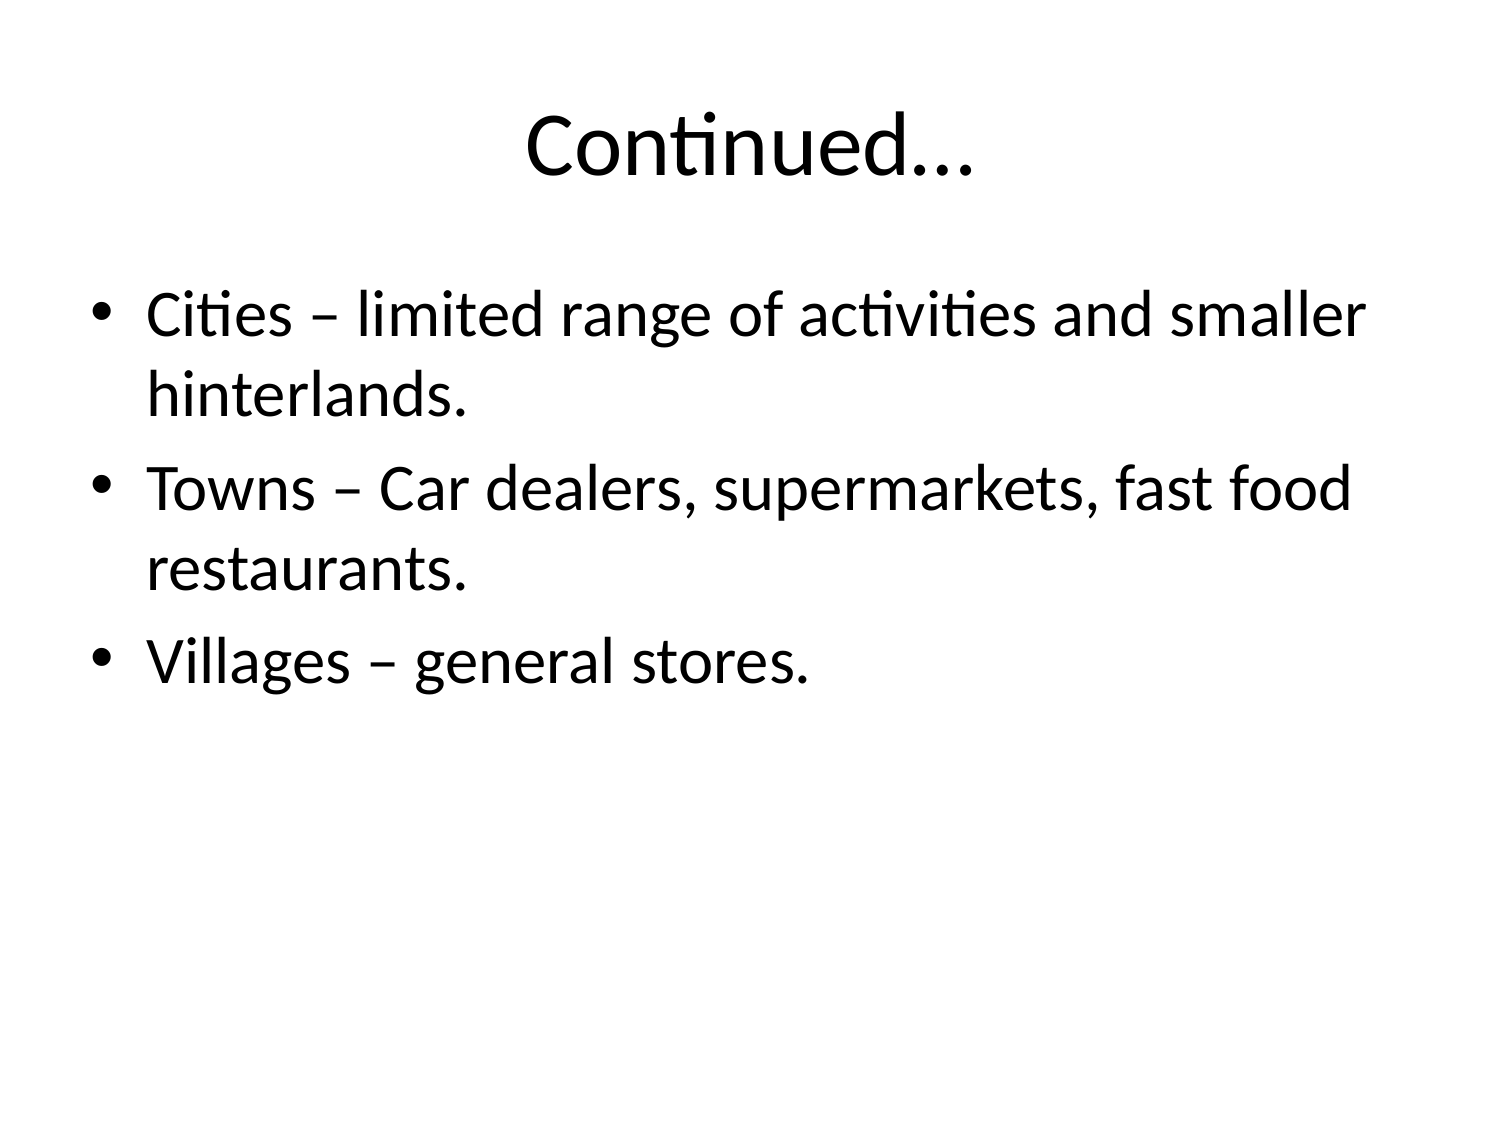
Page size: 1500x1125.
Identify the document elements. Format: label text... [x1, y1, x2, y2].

list Cities – limited range of activities and smaller hinterlands. Towns – Car dealers, supermarkets, fast food restaurants. Villages – general stores. [75, 262, 1425, 1005]
title Continued… [75, 45, 1425, 233]
